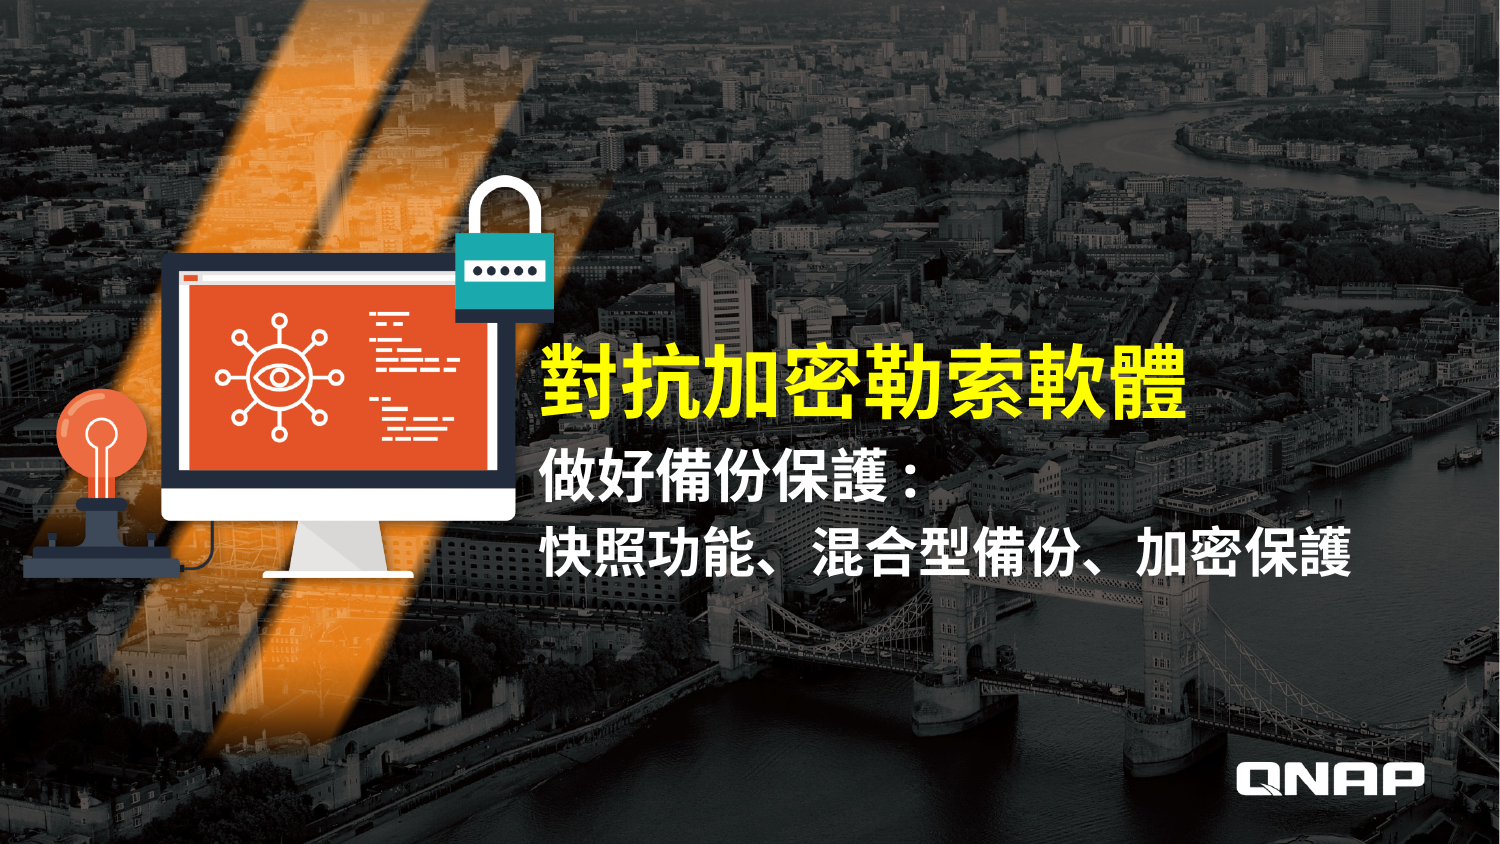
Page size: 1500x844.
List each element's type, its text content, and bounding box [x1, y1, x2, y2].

title 對抗加密勒索軟體 做好備份保護: 快照功能、混合型備份、加密保護 [538, 315, 1407, 646]
picture [0, 0, 1500, 844]
